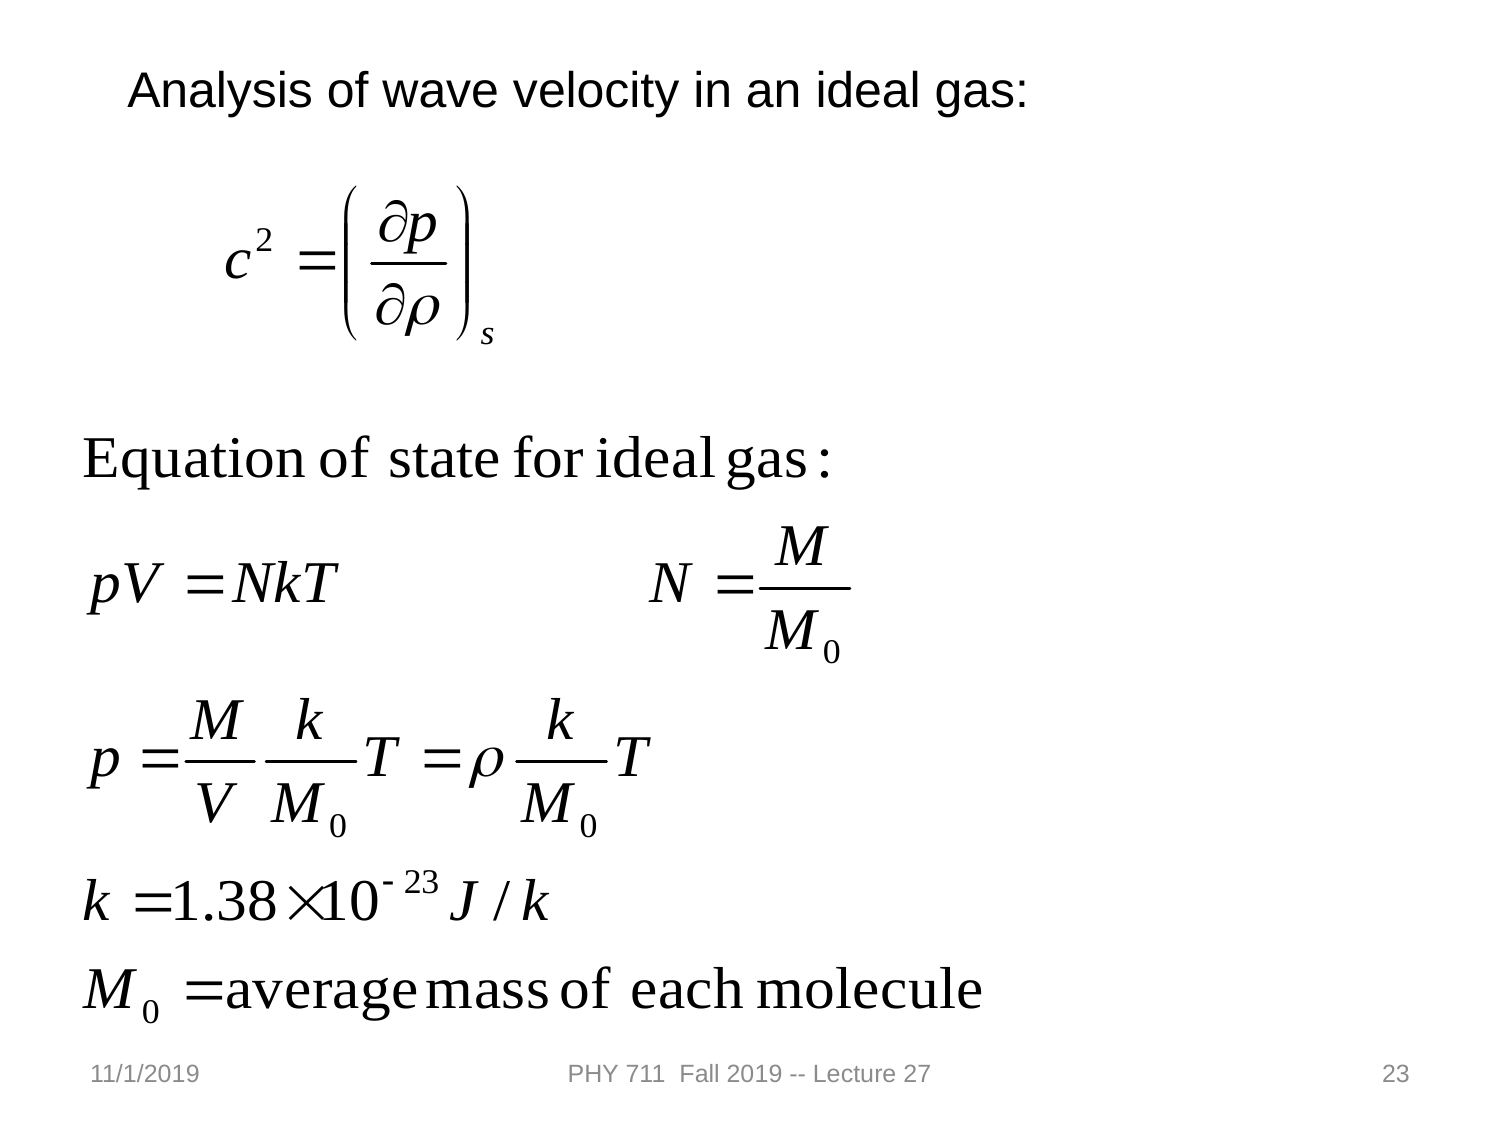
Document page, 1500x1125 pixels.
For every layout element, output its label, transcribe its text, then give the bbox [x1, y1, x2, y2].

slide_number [75, 1046, 425, 1103]
text_box Analysis of wave velocity in an ideal gas: [112, 49, 1275, 125]
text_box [73, 421, 991, 1038]
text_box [215, 174, 509, 358]
slide_number 23 [1074, 1042, 1425, 1103]
footer PHY 711 Fall 2019 -- Lecture 27 [512, 1046, 988, 1103]
